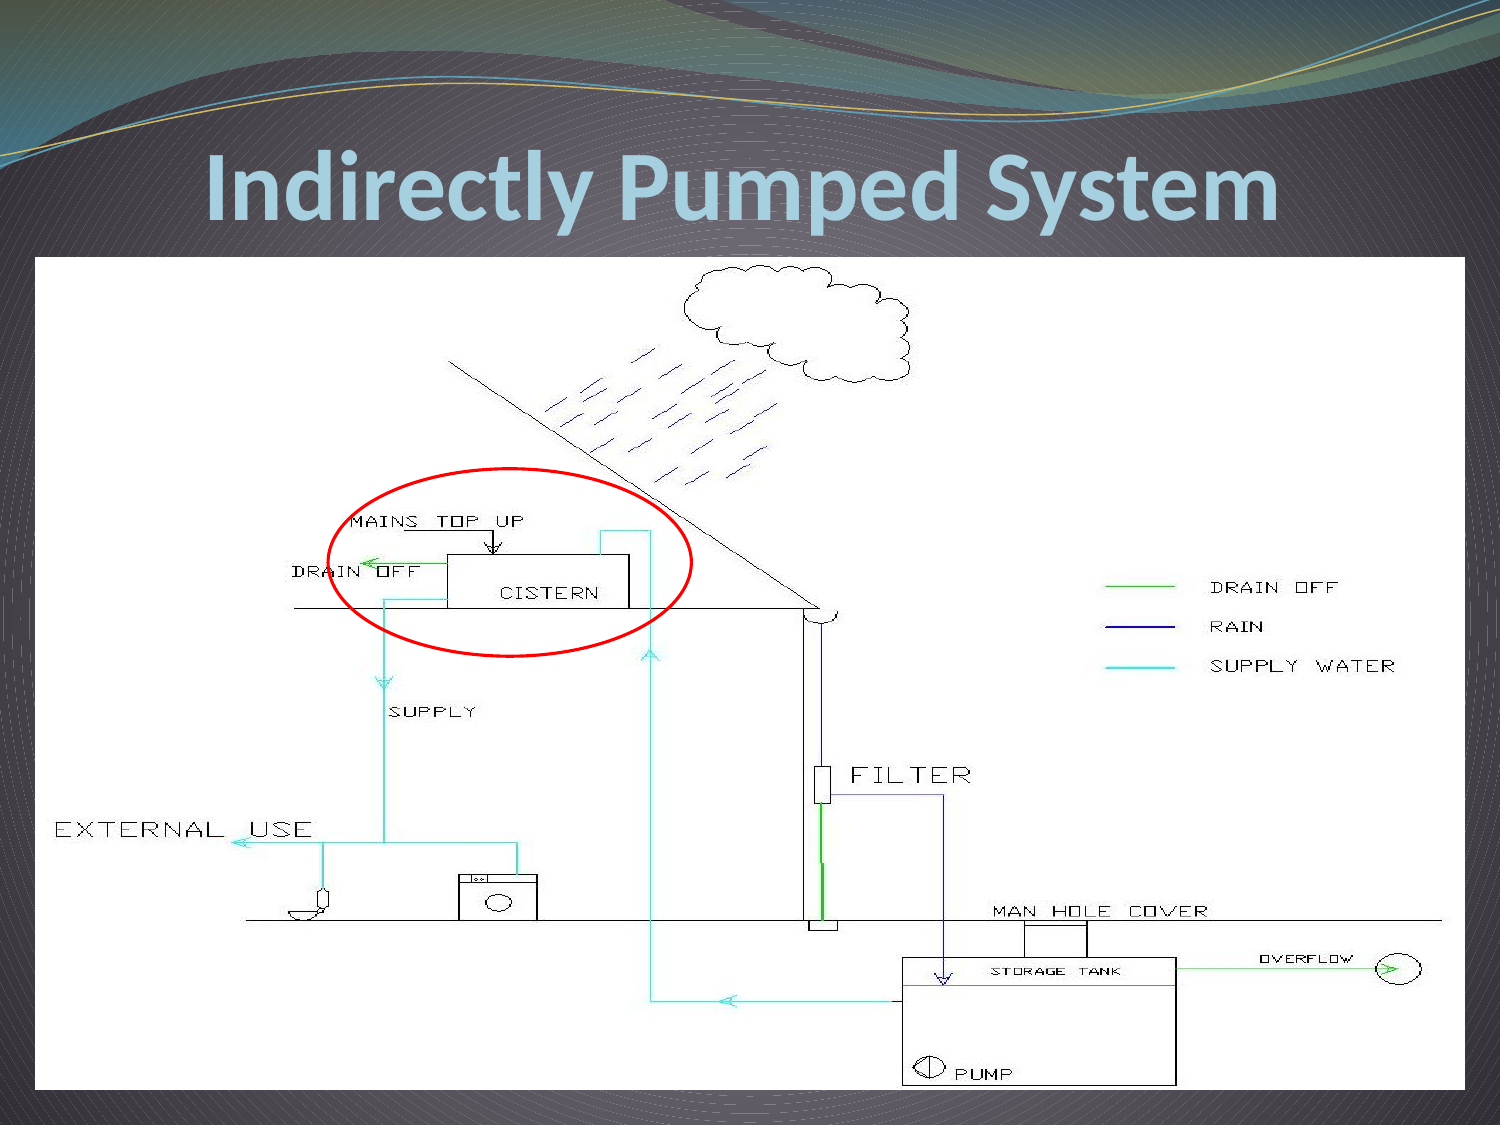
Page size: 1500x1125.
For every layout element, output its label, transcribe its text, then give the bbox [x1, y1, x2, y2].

title Indirectly Pumped System [100, 101, 1389, 241]
picture [34, 257, 1466, 1091]
